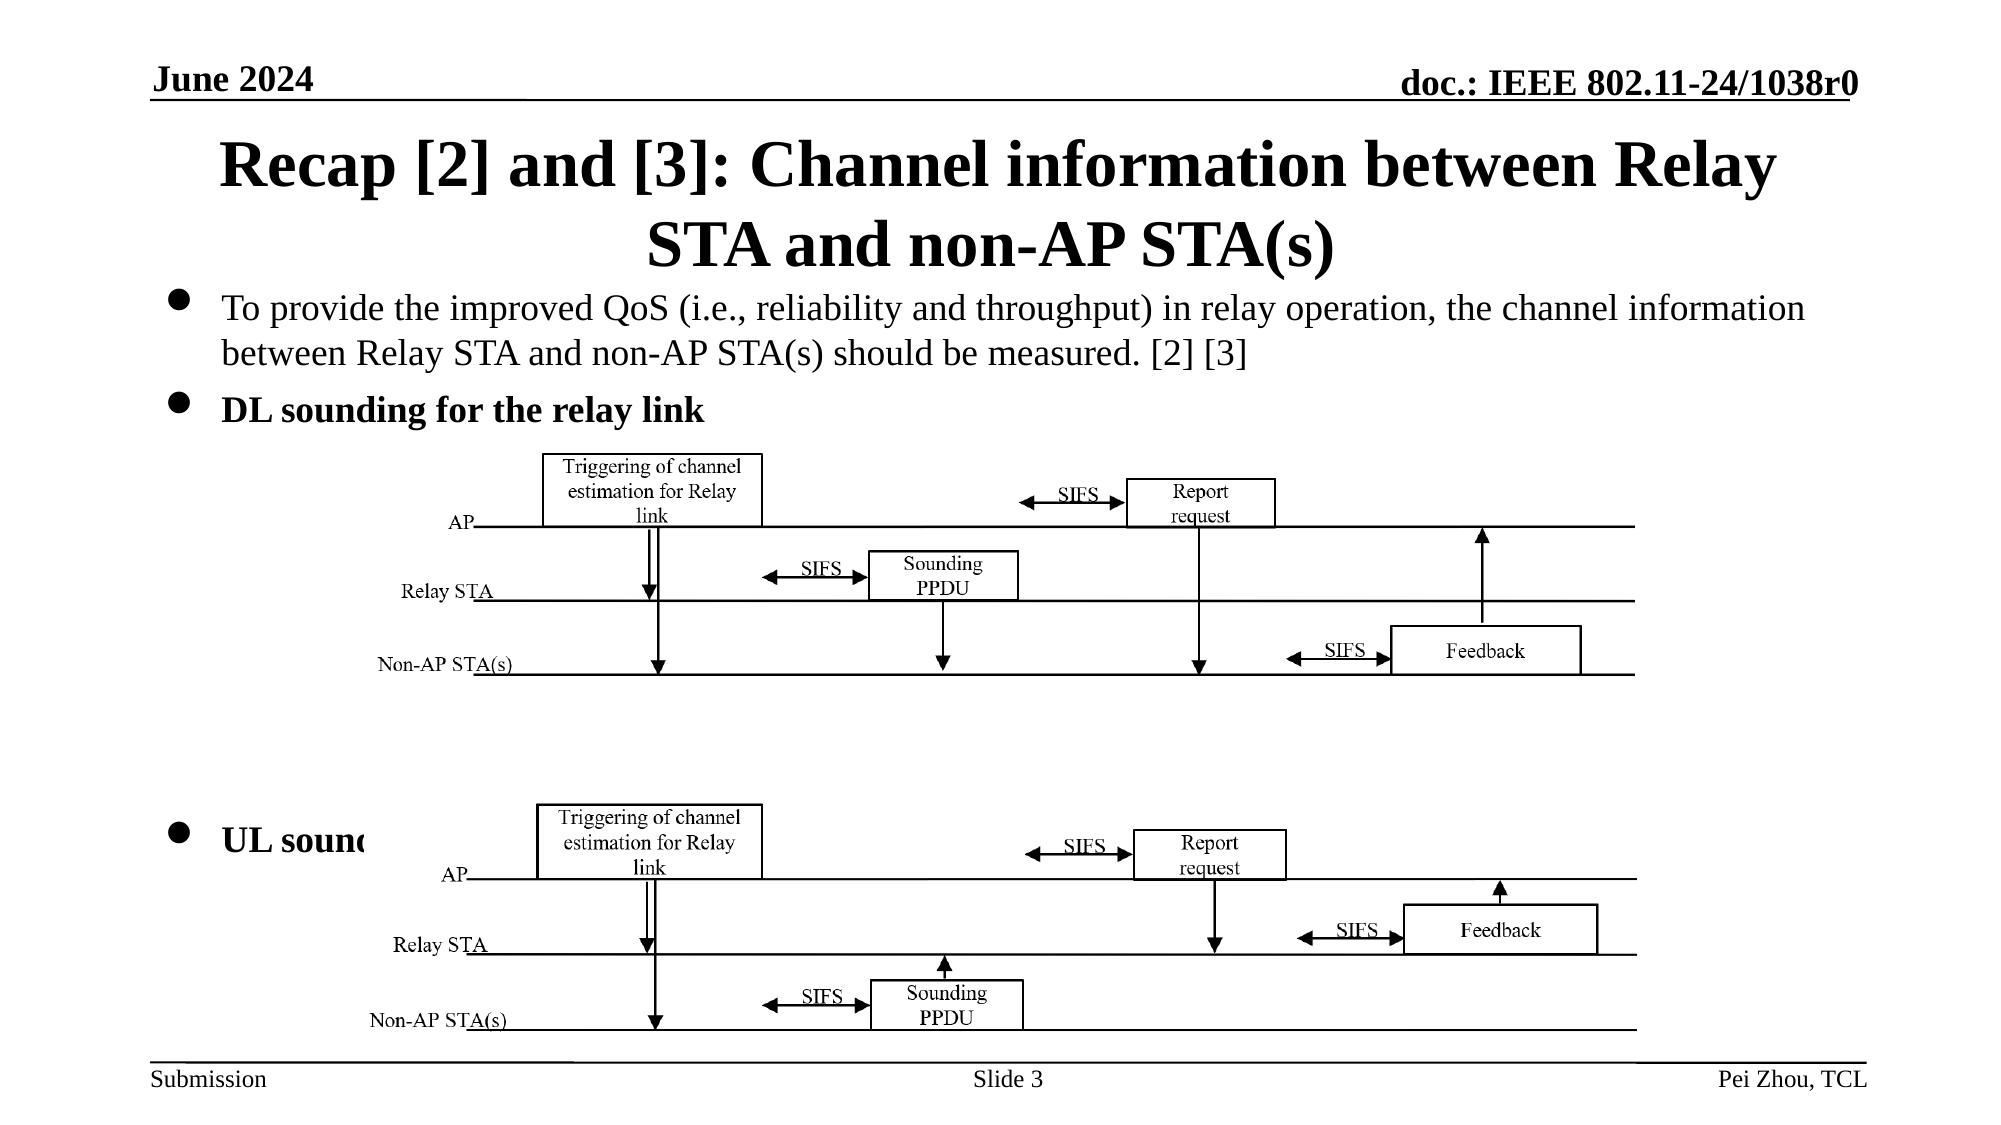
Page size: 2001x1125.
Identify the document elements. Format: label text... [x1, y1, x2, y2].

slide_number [152, 54, 563, 100]
title Recap [2] and [3]: Channel information between Relay STA and non-AP STA(s) [149, 112, 1850, 274]
picture [364, 440, 1636, 685]
list To provide the improved QoS (i.e., reliability and throughput) in relay operation, the channel information between Relay STA and non-AP STA(s) should be measured. [2] [3] DL sounding for the relay link UL sounding for the relay link [149, 274, 1850, 1071]
slide_number Slide 3 [950, 1071, 1067, 1123]
footer Pei Zhou, TCL [1171, 1061, 1869, 1093]
picture [363, 790, 1638, 1036]
